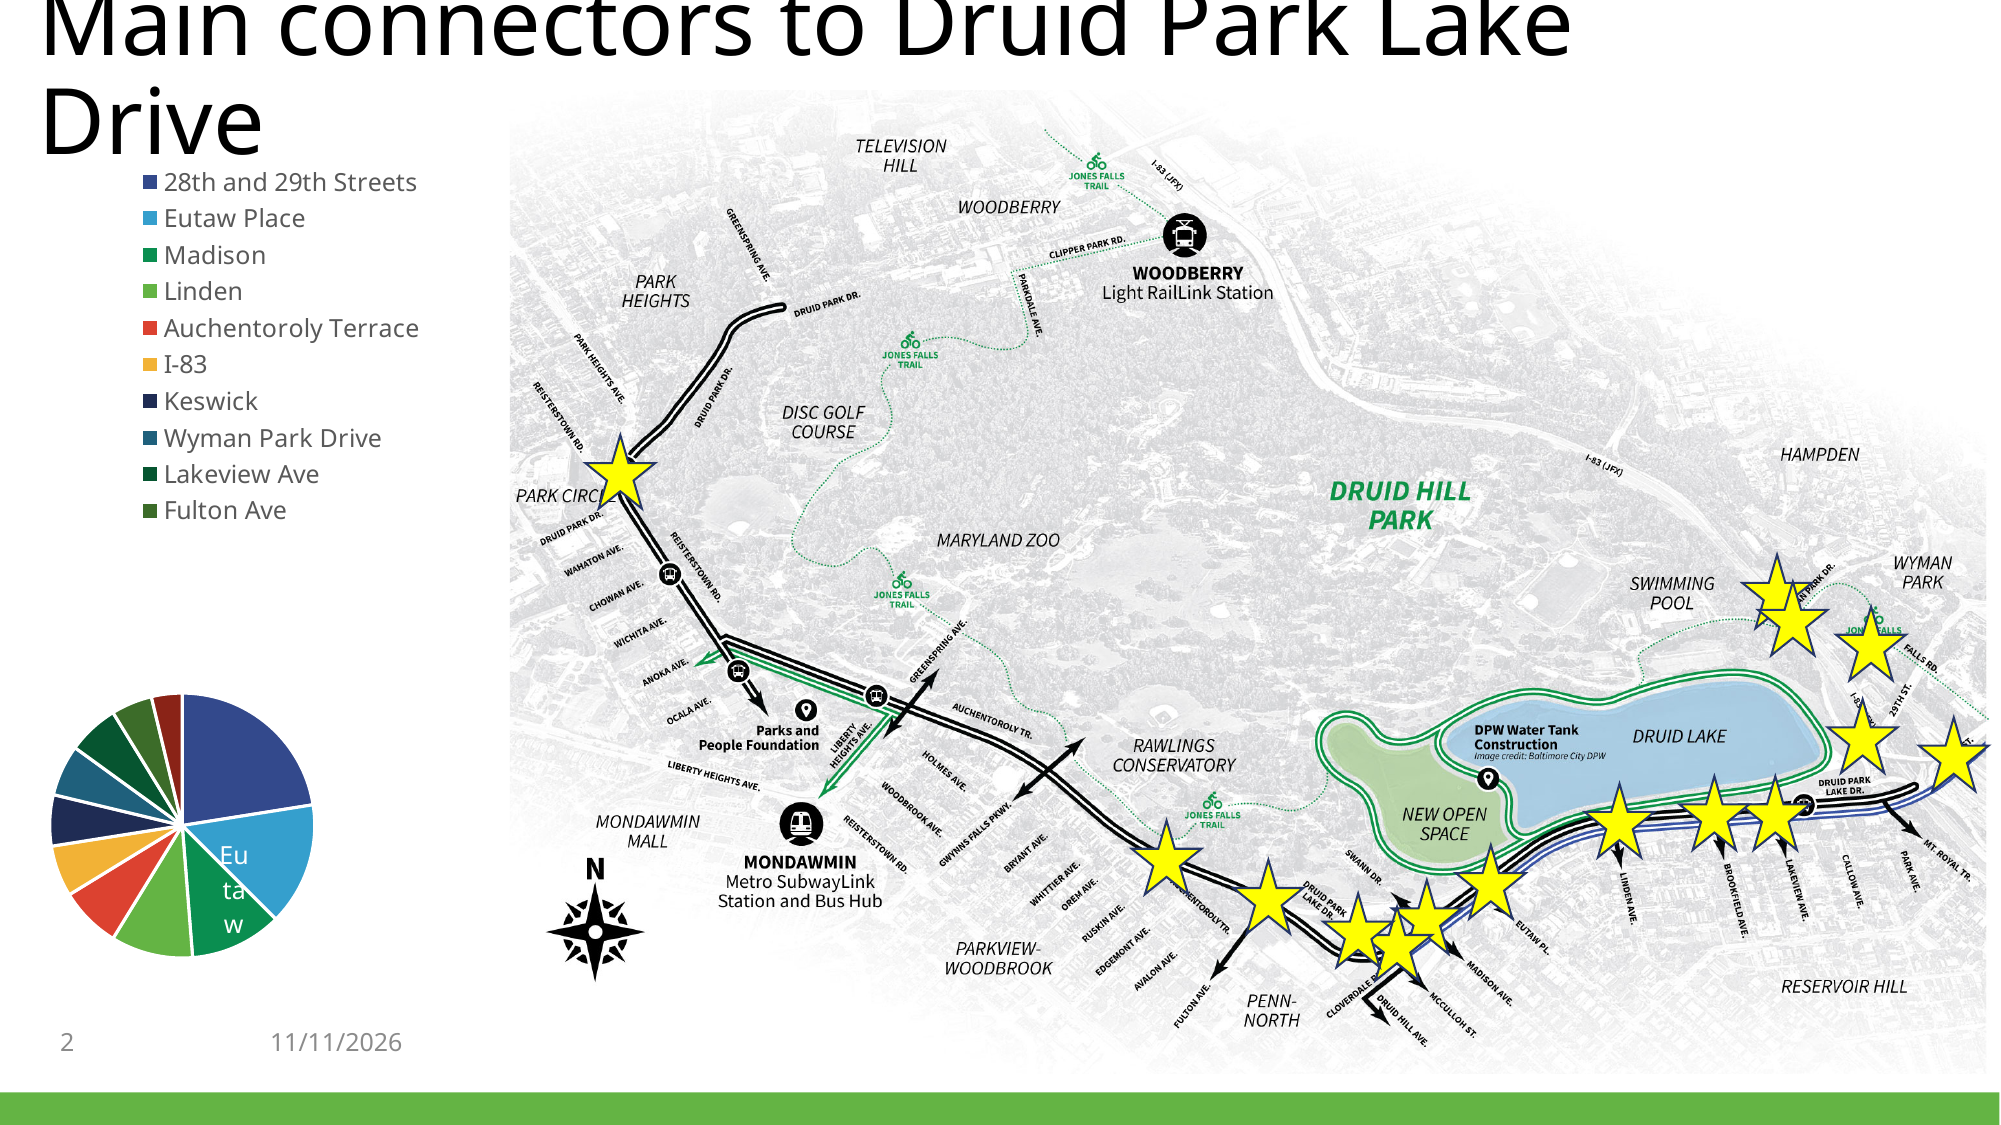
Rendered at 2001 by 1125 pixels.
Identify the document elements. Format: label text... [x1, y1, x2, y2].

text_box Main connectors to Druid Park Lake Drive [23, 0, 1812, 185]
chart [36, 162, 713, 1125]
picture [509, 90, 2000, 1074]
